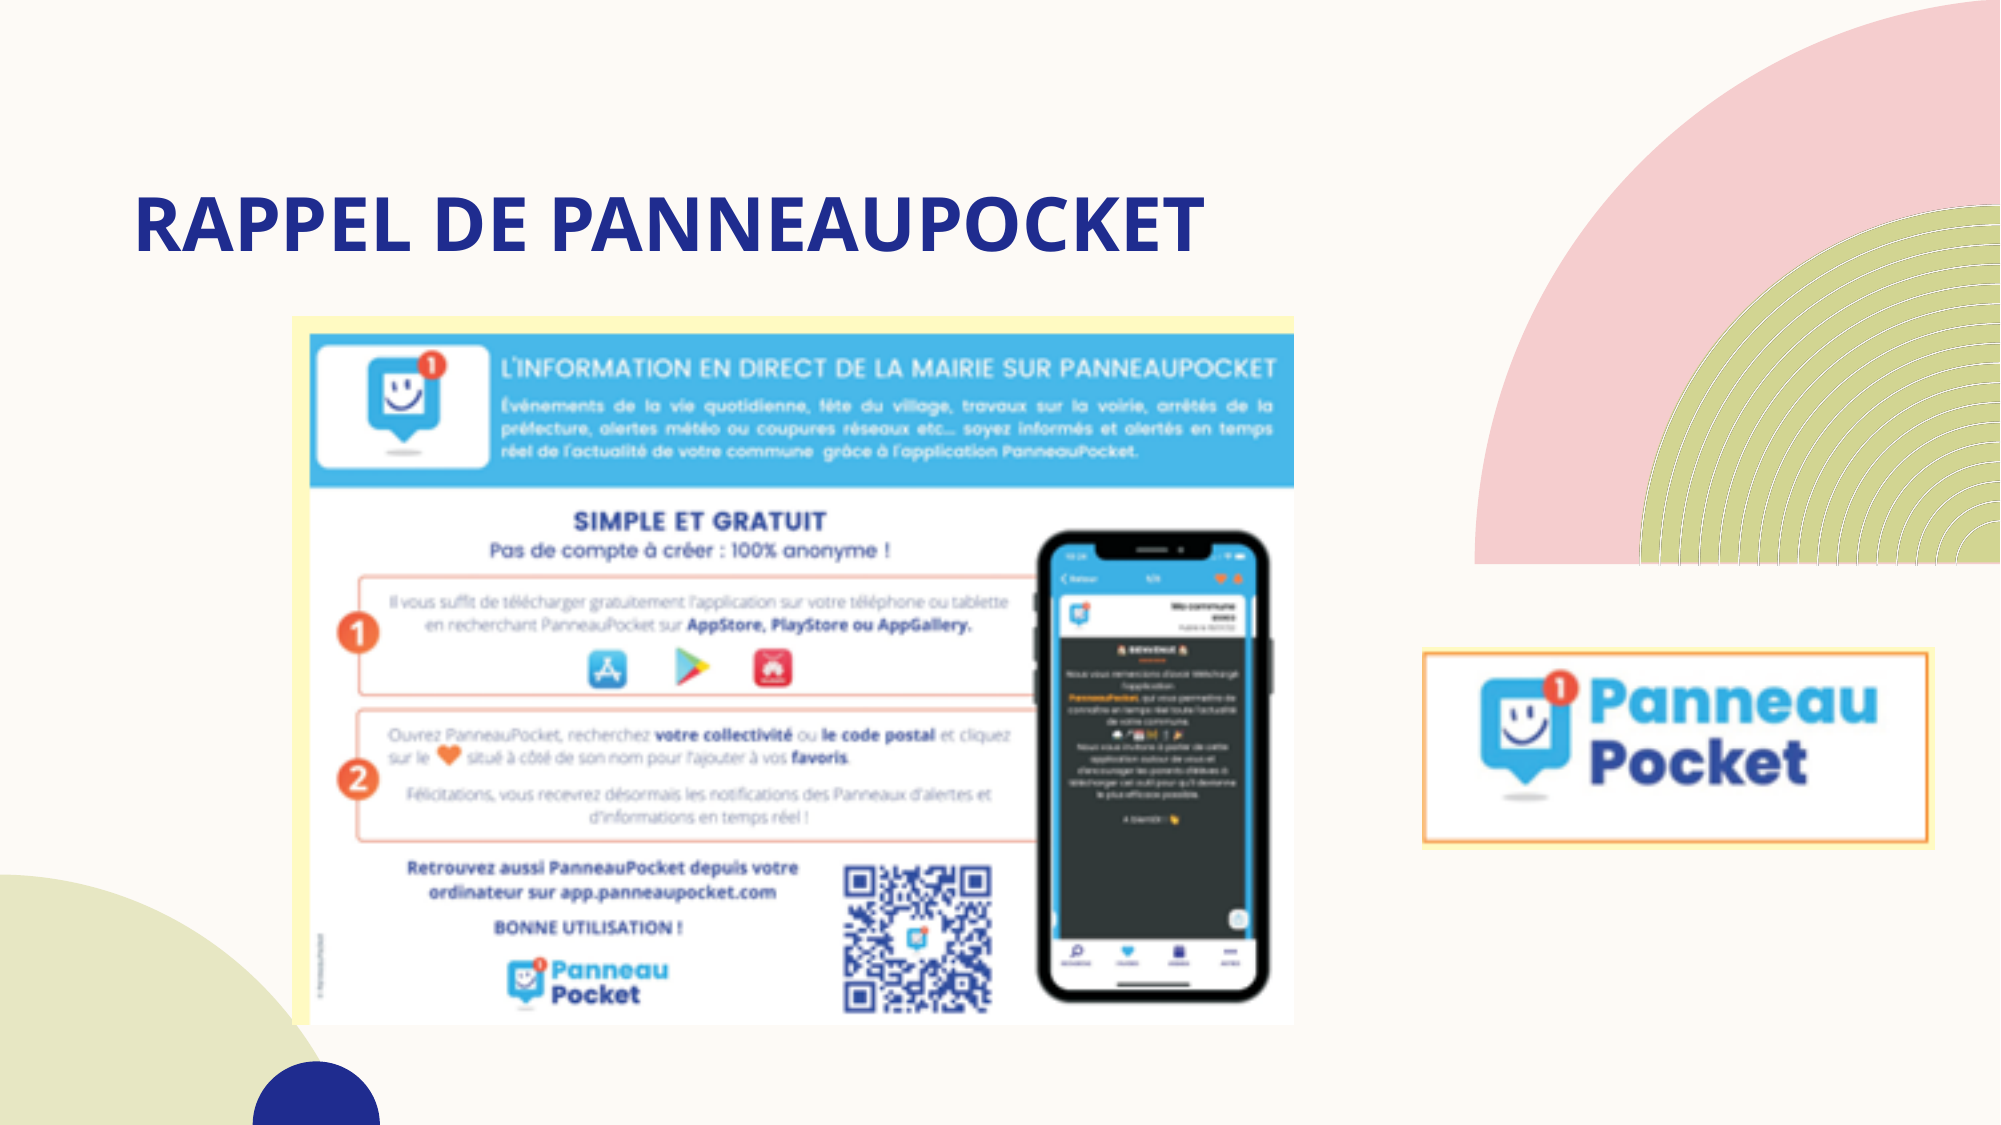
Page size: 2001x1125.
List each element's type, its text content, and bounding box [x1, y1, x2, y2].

picture [292, 316, 1294, 1025]
picture [1639, 204, 2001, 566]
title Rappel de panneaupocket [117, 100, 1405, 267]
picture [1422, 647, 1935, 850]
